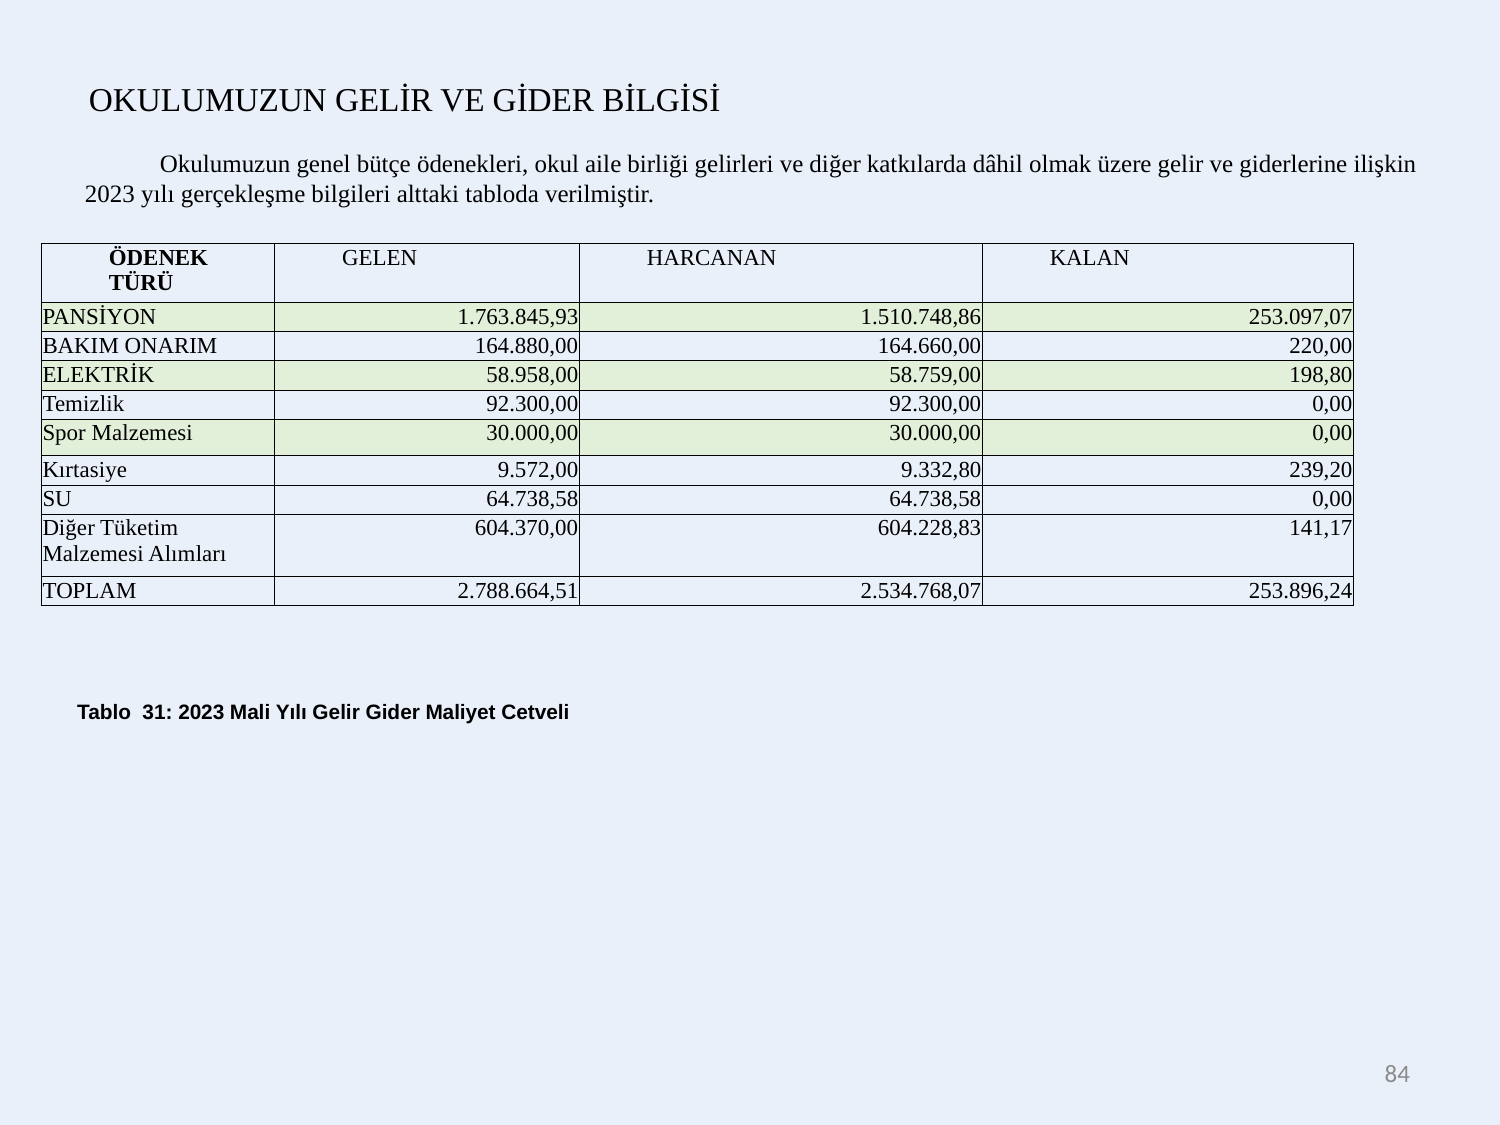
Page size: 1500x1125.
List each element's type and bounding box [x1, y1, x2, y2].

table_header [42, 244, 274, 302]
table_cell [42, 361, 274, 390]
table_cell [983, 361, 1353, 390]
table_cell [580, 303, 982, 331]
table_cell [580, 420, 982, 455]
text_box [74, 70, 736, 125]
table_cell [983, 486, 1353, 514]
table_header [983, 244, 1353, 302]
slide_number [1074, 1042, 1425, 1103]
table_cell [275, 361, 579, 390]
table_cell [42, 303, 274, 331]
table_cell [983, 332, 1353, 360]
table_cell [275, 420, 579, 455]
table_cell [275, 303, 579, 331]
table_cell [983, 420, 1353, 455]
table_cell [580, 391, 982, 419]
table_cell [983, 303, 1353, 331]
table_cell [983, 577, 1353, 605]
table_cell [275, 486, 579, 514]
table_cell [580, 577, 982, 605]
table_cell [42, 391, 274, 419]
table_cell [983, 456, 1353, 485]
table_cell [42, 515, 274, 576]
table_header [580, 244, 982, 302]
table_cell [580, 486, 982, 514]
table_header [275, 244, 579, 302]
table_cell [42, 486, 274, 514]
text_box [70, 140, 1465, 216]
table_cell [275, 456, 579, 485]
text_box [62, 691, 1422, 732]
table_cell [580, 456, 982, 485]
table_cell [983, 391, 1353, 419]
table_cell [42, 577, 274, 605]
table_cell [42, 332, 274, 360]
table_cell [275, 391, 579, 419]
table_cell [580, 515, 982, 576]
table_cell [580, 332, 982, 360]
table_cell [275, 577, 579, 605]
table_cell [42, 456, 274, 485]
table_cell [275, 332, 579, 360]
table_cell [580, 361, 982, 390]
table_cell [983, 515, 1353, 576]
table_cell [275, 515, 579, 576]
table_cell [42, 420, 274, 455]
